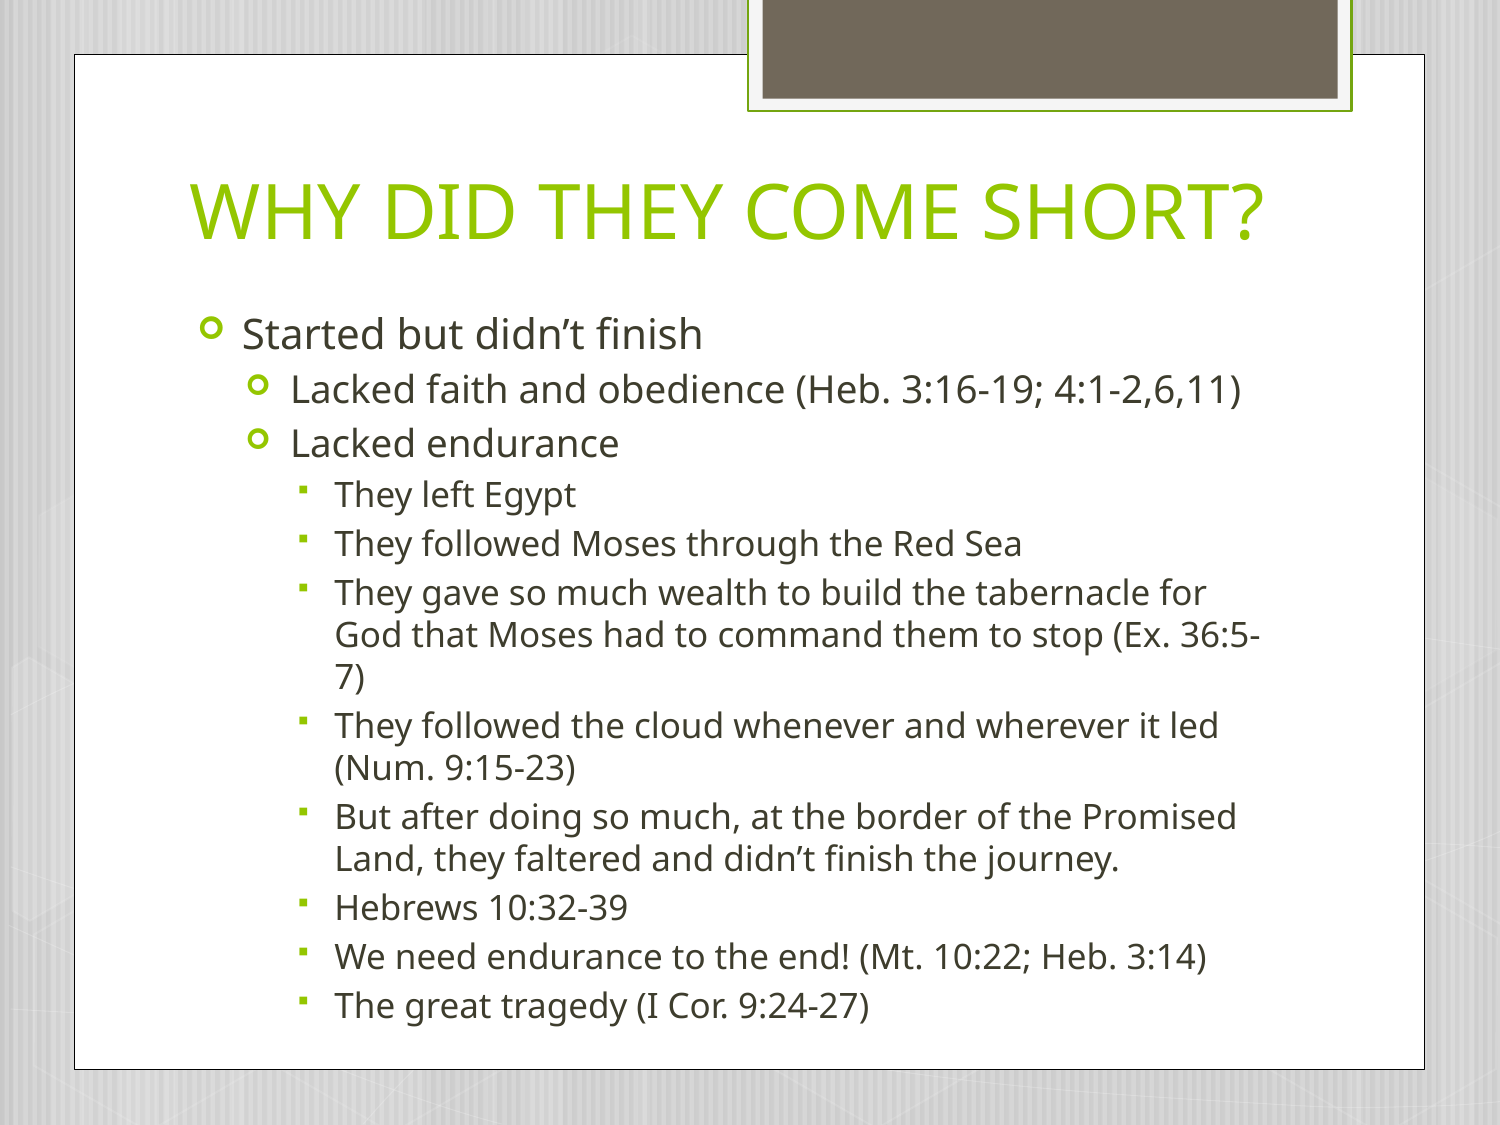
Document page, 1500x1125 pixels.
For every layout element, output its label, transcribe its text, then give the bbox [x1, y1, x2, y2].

title WHY DID THEY COME SHORT? [174, 75, 1328, 263]
list Started but didn’t finish Lacked faith and obedience (Heb. 3:16-19; 4:1-2,6,11) Lacked endurance They left Egypt They followed Moses through the Red Sea They gave so much wealth to build the tabernacle for God that Moses had to command them to stop (Ex. 36:5-7) They followed the cloud whenever and wherever it led (Num. 9:15-23) But after doing so much, at the border of the Promised Land, they faltered and didn’t finish the journey. Hebrews 10:32-39 We need endurance to the end! (Mt. 10:22; Heb. 3:14) The great tragedy (I Cor. 9:24-27) [171, 299, 1283, 1038]
